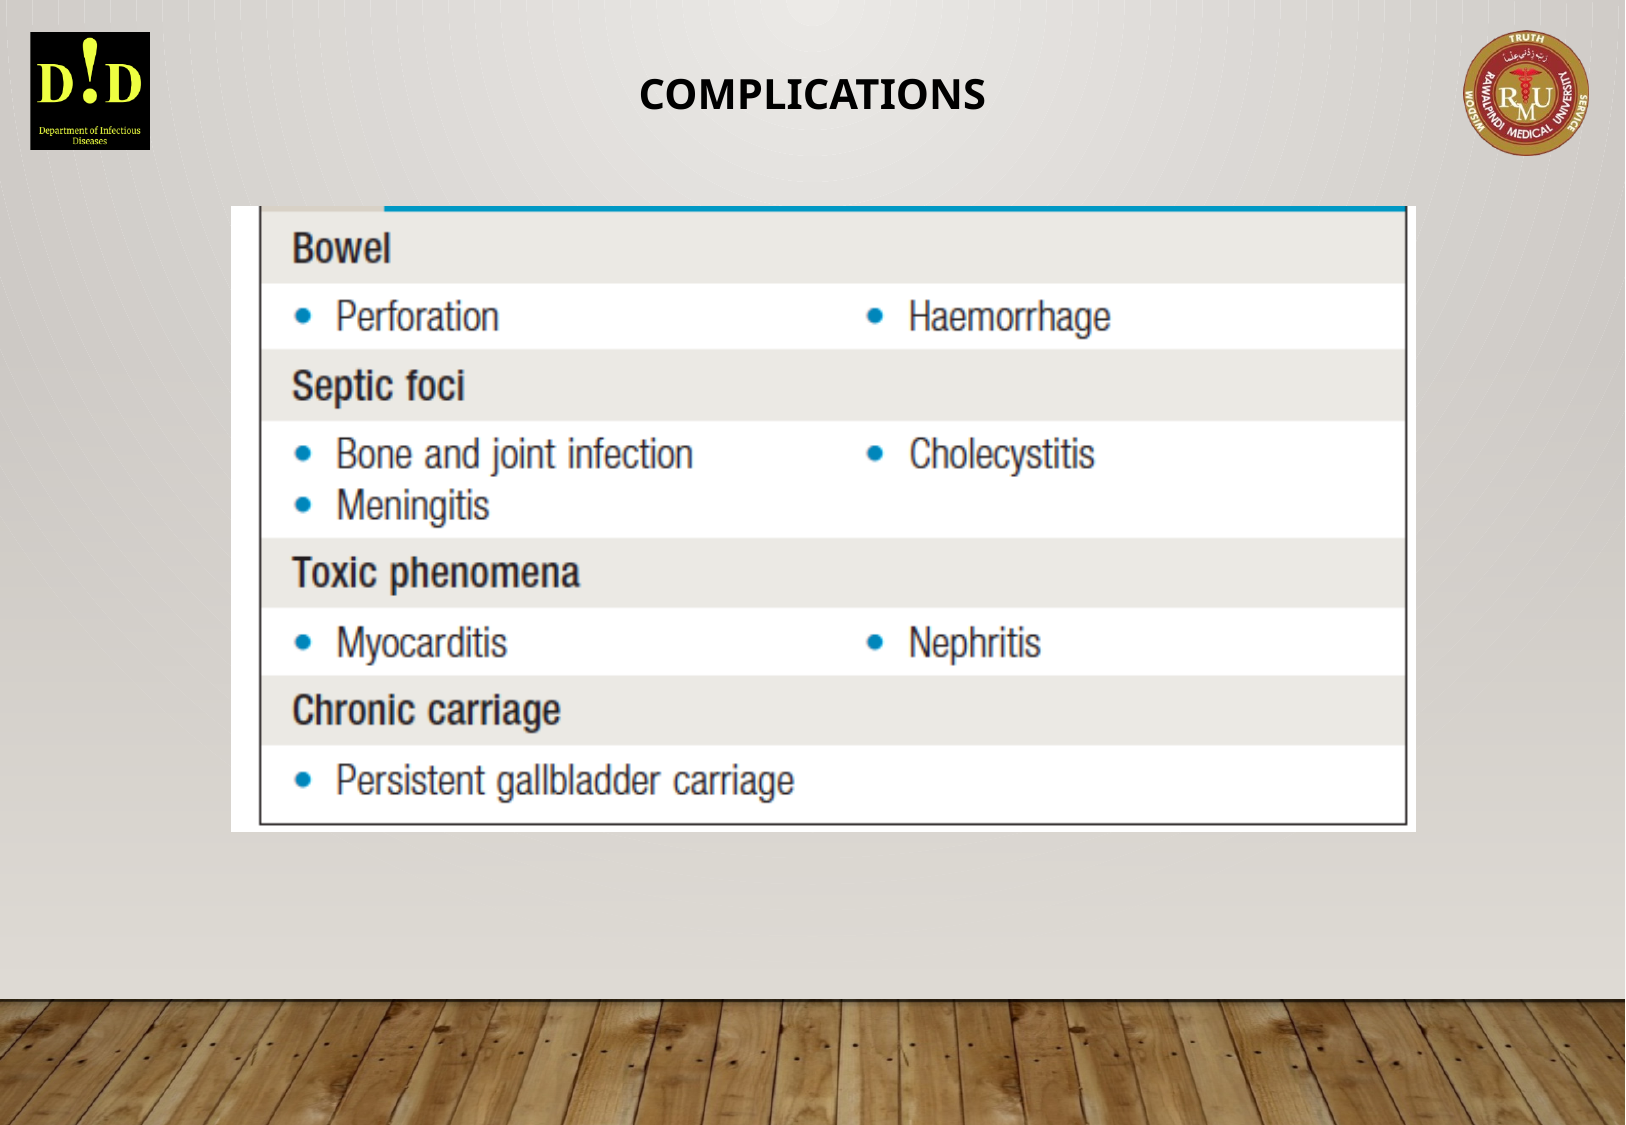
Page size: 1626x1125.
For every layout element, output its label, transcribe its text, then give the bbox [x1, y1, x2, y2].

picture [30, 31, 151, 151]
title Complications [0, 33, 1625, 159]
picture [0, 999, 1625, 1125]
picture [1463, 30, 1589, 156]
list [230, 206, 1416, 833]
